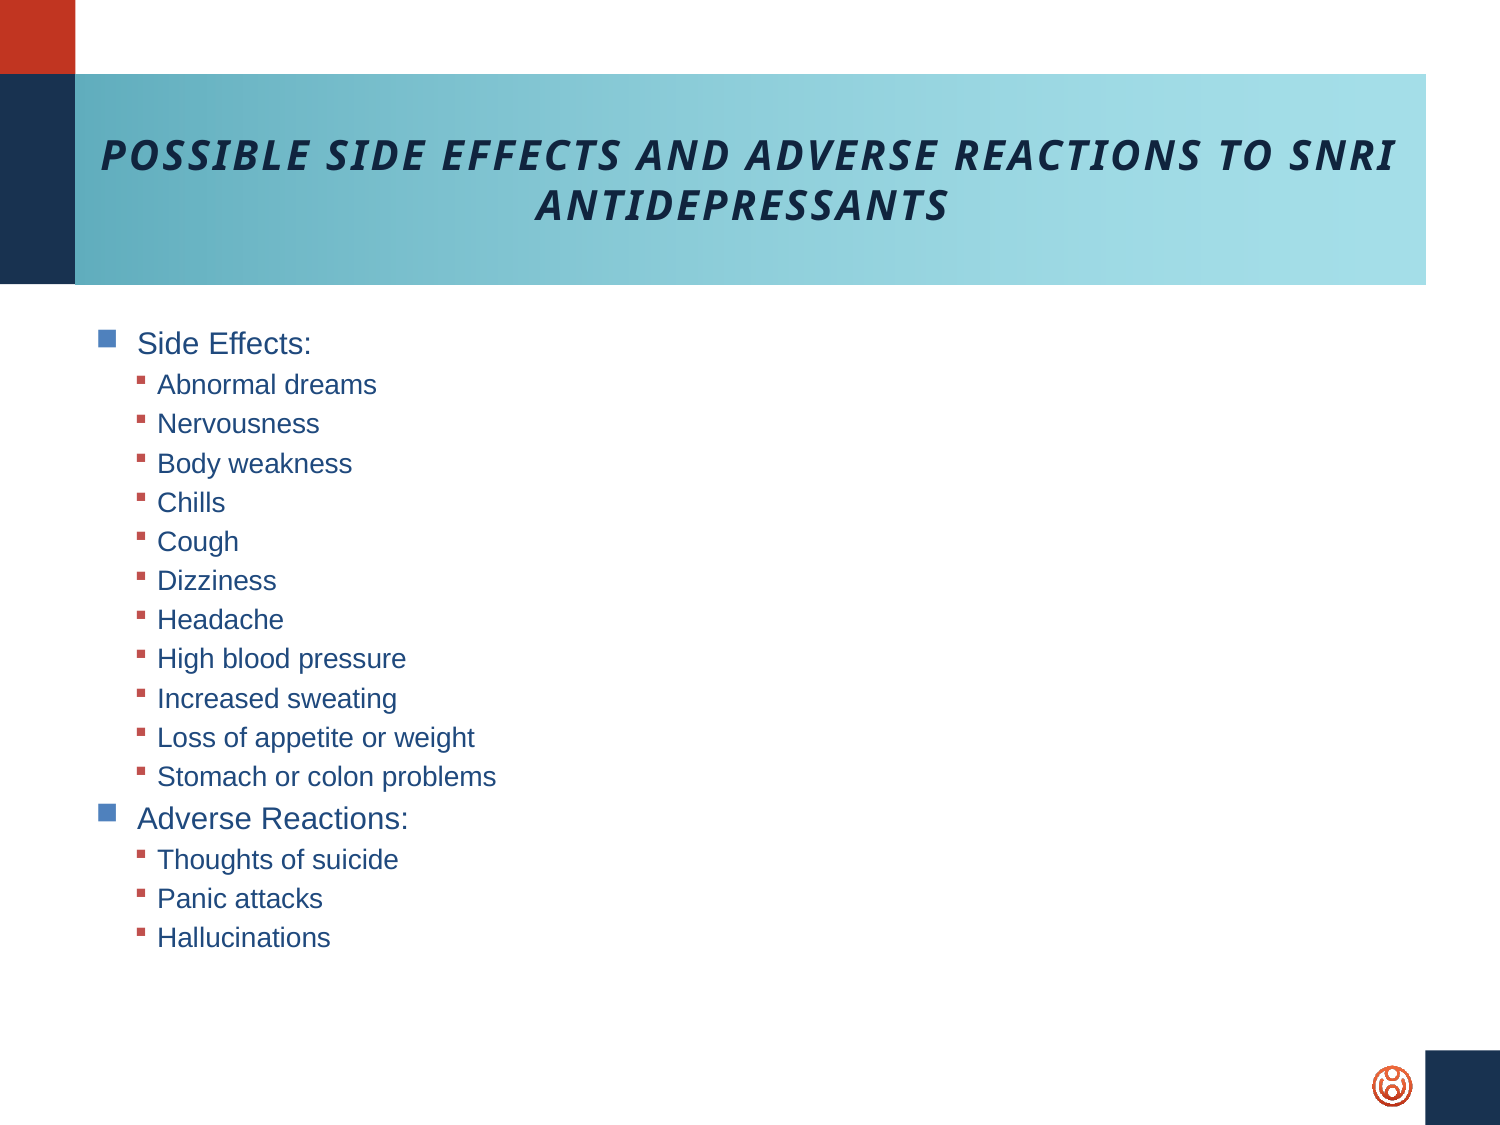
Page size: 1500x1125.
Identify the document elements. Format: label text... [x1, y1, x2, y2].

picture [75, 74, 1426, 285]
picture [1371, 1065, 1413, 1107]
title Possible Side Effects and Adverse Reactions to SNRI Antidepressants [74, 74, 1425, 284]
list Side Effects: Abnormal dreams Nervousness Body weakness Chills Cough Dizziness Headache High blood pressure Increased sweating Loss of appetite or weight Stomach or colon problems Adverse Reactions: Thoughts of suicide Panic attacks Hallucinations [74, 316, 1424, 1005]
